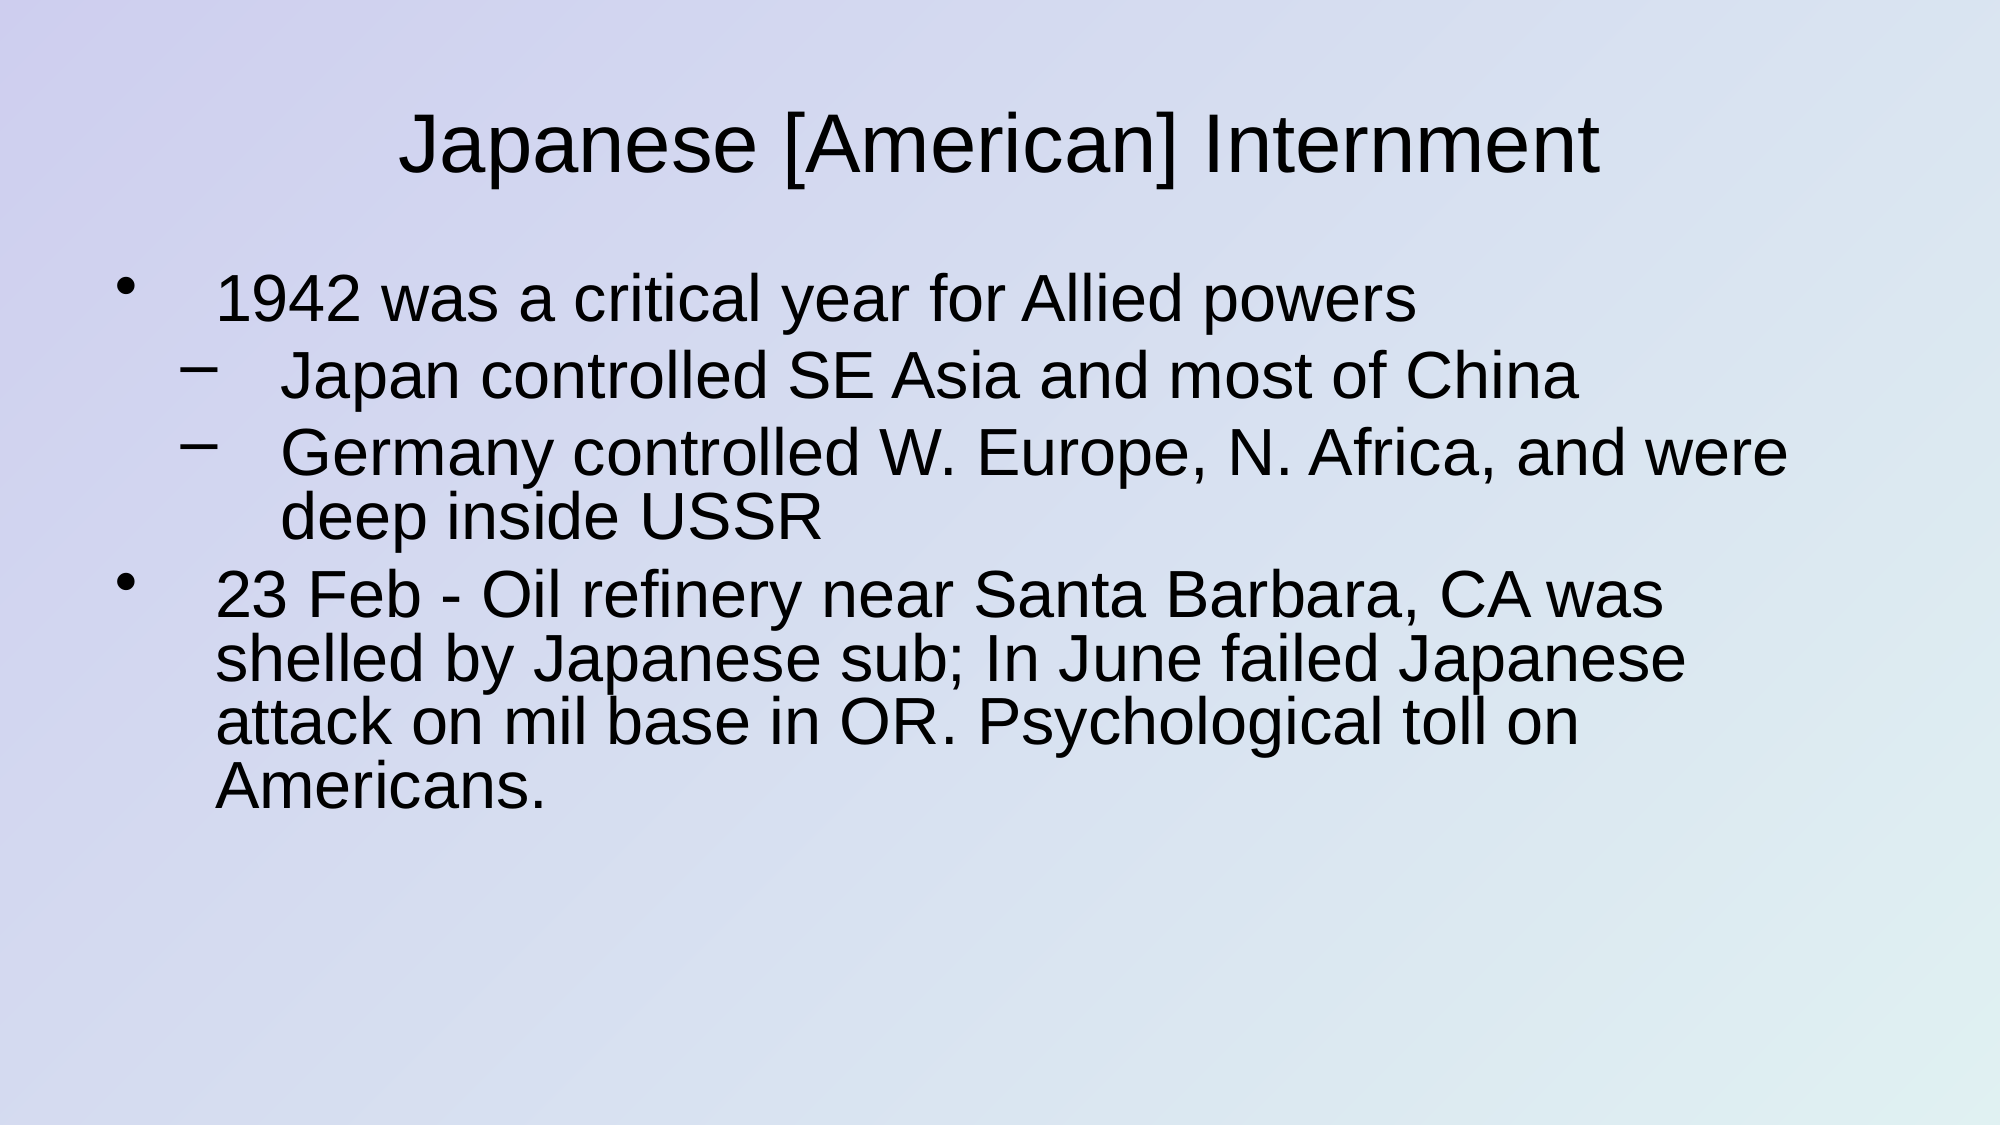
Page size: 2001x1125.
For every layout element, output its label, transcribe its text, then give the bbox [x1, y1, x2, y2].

title Japanese [American] Internment [99, 45, 1900, 233]
list 1942 was a critical year for Allied powers Japan controlled SE Asia and most of China Germany controlled W. Europe, N. Africa, and were deep inside USSR 23 Feb - Oil refinery near Santa Barbara, CA was shelled by Japanese sub; In June failed Japanese attack on mil base in OR. Psychological toll on Americans. [99, 262, 1900, 1005]
